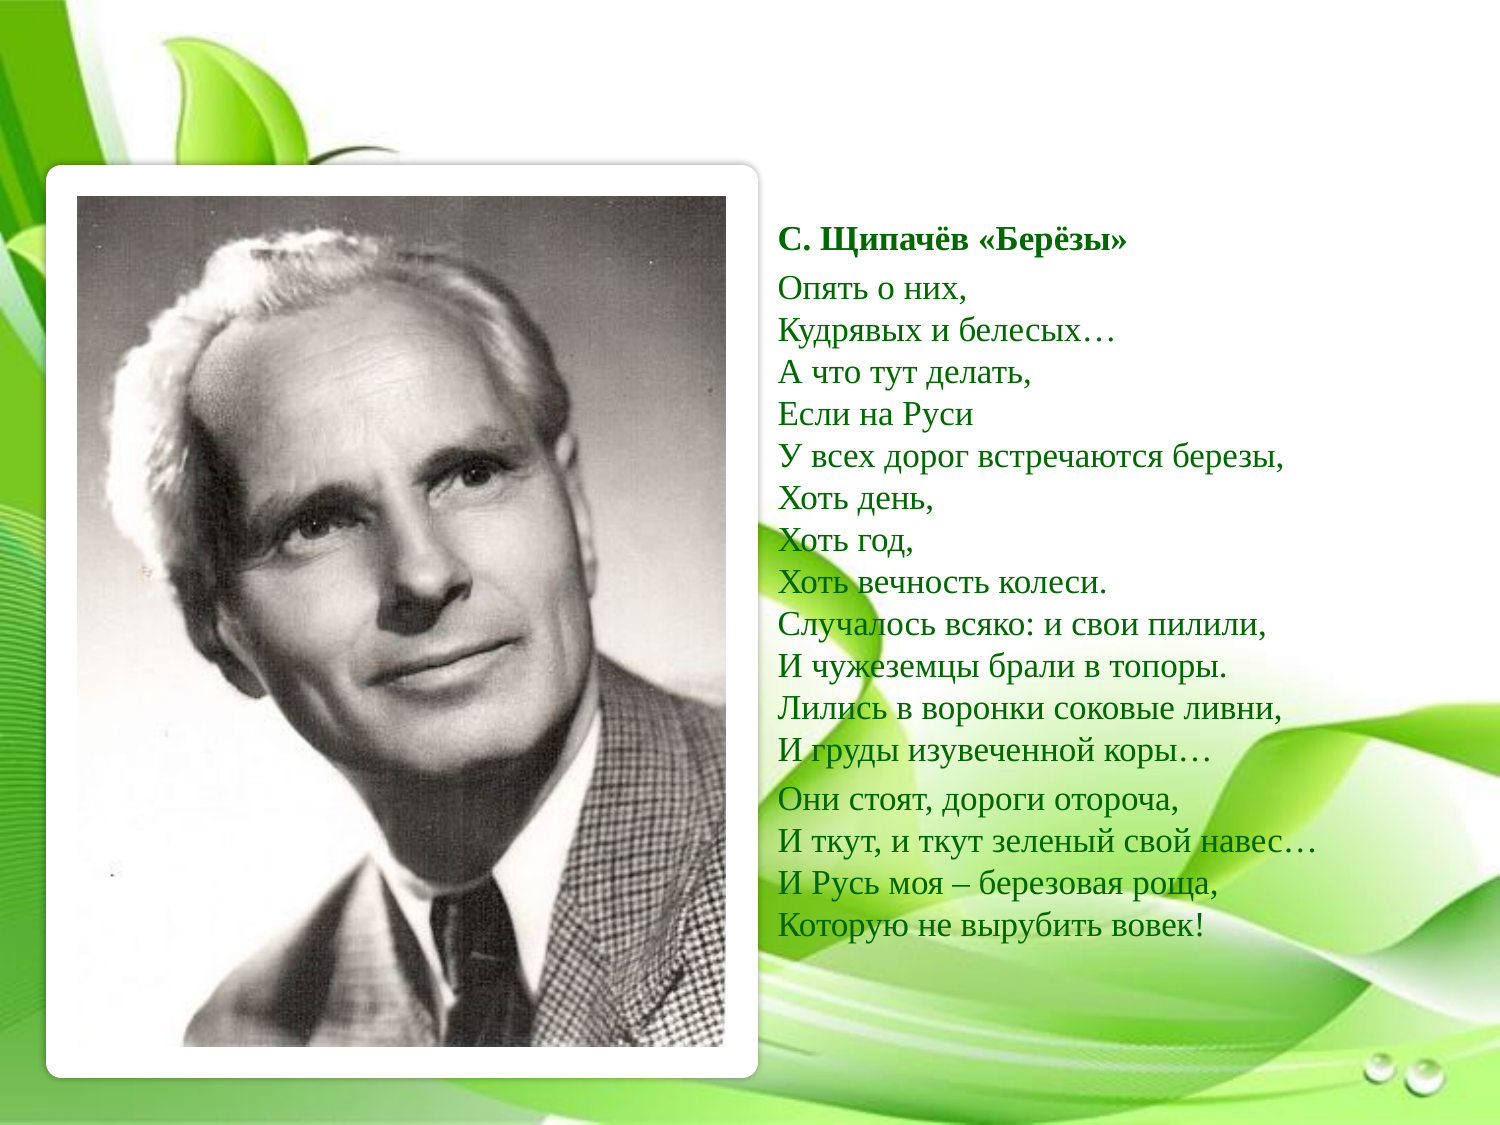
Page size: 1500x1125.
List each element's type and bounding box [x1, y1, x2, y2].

picture [0, 0, 1500, 1125]
list [76, 195, 727, 1047]
